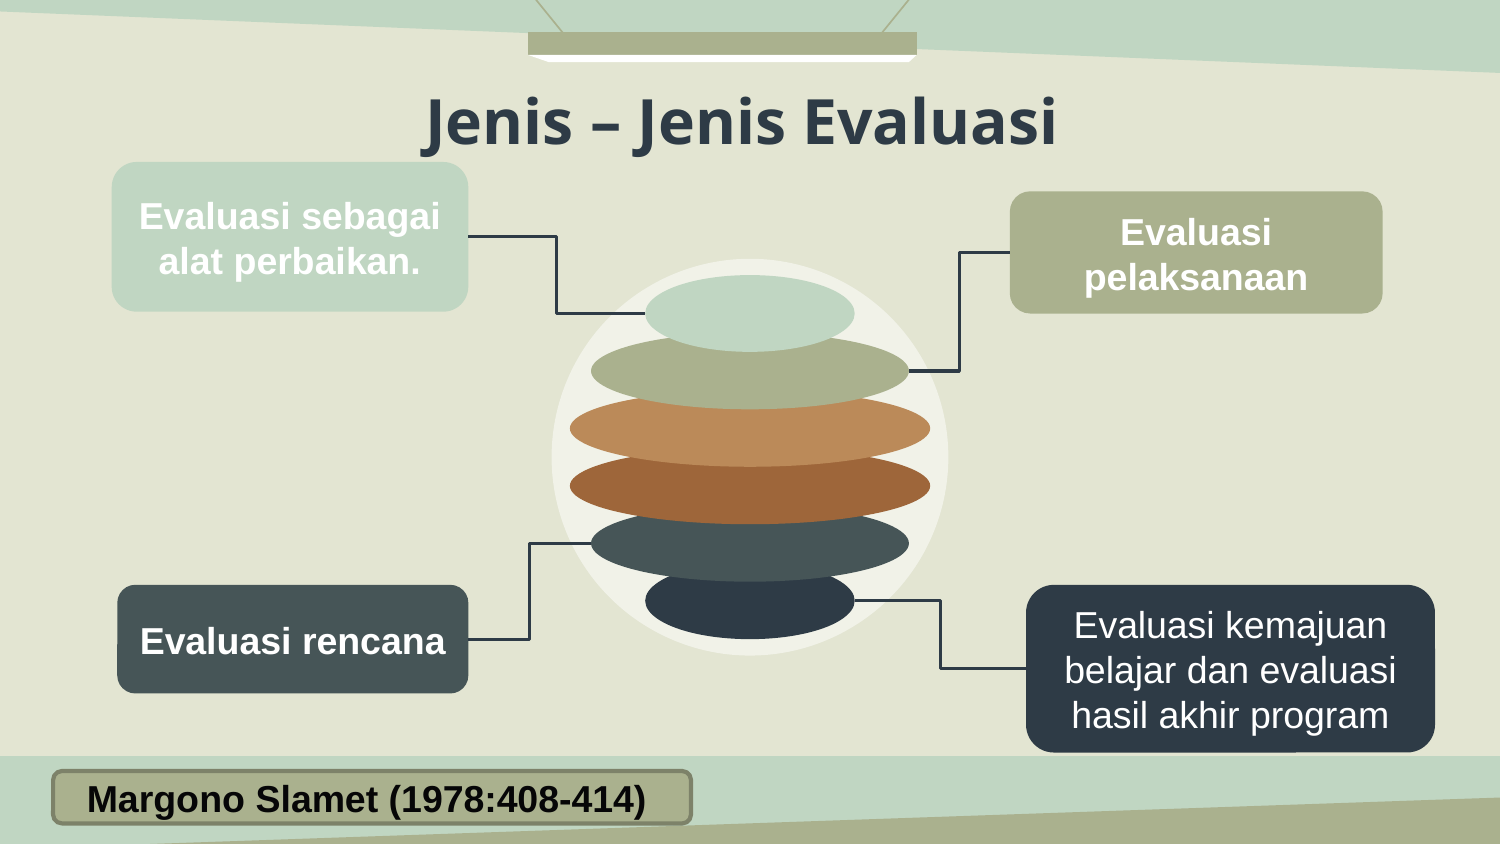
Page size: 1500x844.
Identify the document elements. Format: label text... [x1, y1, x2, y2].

text_box [596, 554, 849, 656]
text_box Evaluasi pelaksanaan [1009, 191, 1383, 314]
text_box Margono Slamet (1978:408-414) [50, 768, 694, 826]
text_box [569, 398, 931, 467]
text_box [591, 516, 909, 582]
title Jenis – Jenis Evaluasi [118, 86, 1382, 154]
text_box [569, 457, 931, 525]
text_box [551, 319, 667, 542]
text_box Evaluasi rencana [117, 584, 469, 694]
text_box [646, 275, 855, 352]
text_box Evaluasi kemajuan belajar dan evaluasi hasil akhir program [1026, 584, 1436, 753]
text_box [854, 600, 1027, 670]
text_box [649, 258, 903, 359]
text_box [591, 338, 907, 410]
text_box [468, 543, 592, 640]
text_box [834, 379, 949, 599]
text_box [908, 252, 1011, 372]
text_box [645, 577, 855, 640]
text_box Evaluasi sebagai alat perbaikan. [111, 161, 469, 312]
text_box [468, 236, 646, 314]
